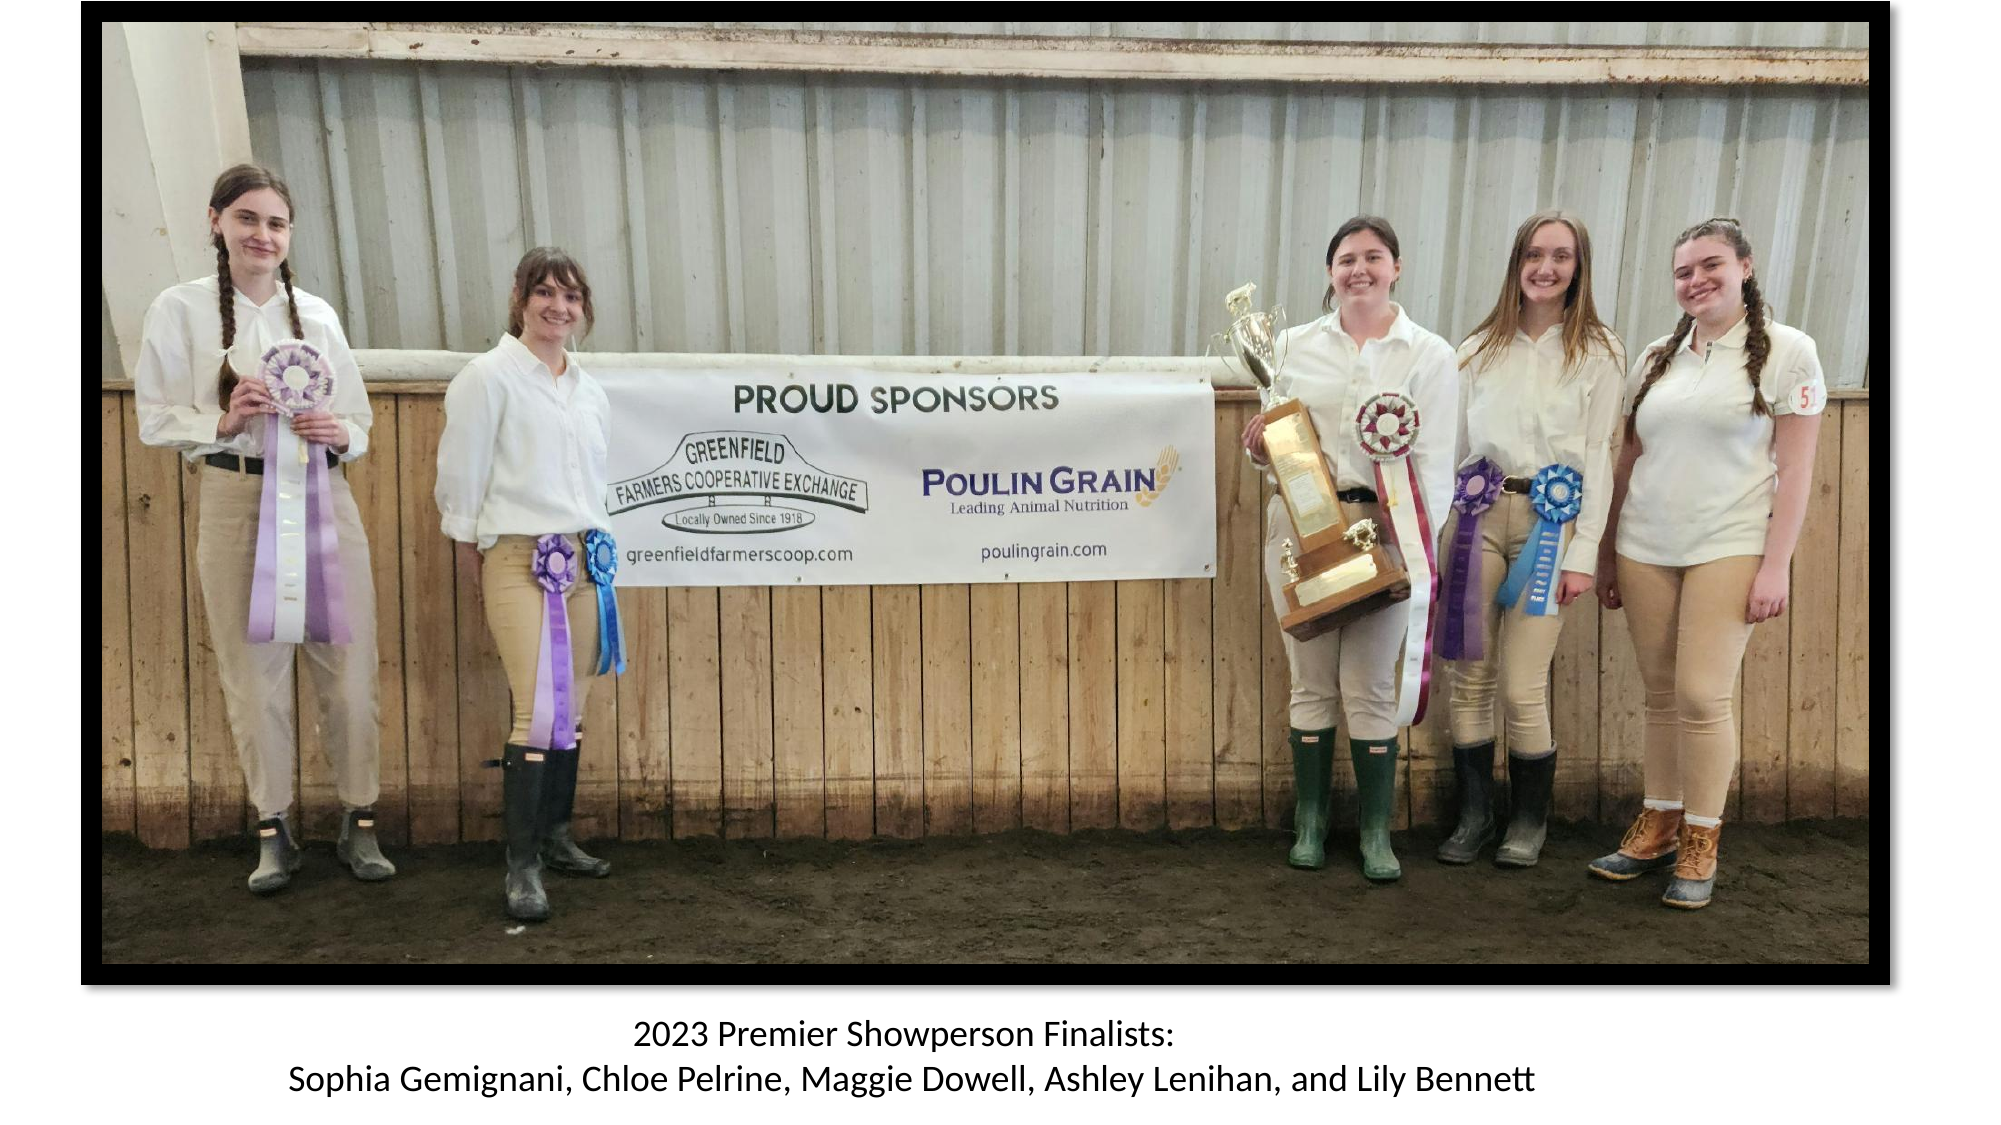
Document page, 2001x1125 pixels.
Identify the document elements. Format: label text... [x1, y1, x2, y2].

text_box 2023 Premier Showperson Finalists: Sophia Gemignani, Chloe Pelrine, Maggie Dowell, Ashley Lenihan, and Lily Bennett [148, 1001, 1669, 1107]
picture [101, 21, 1870, 964]
